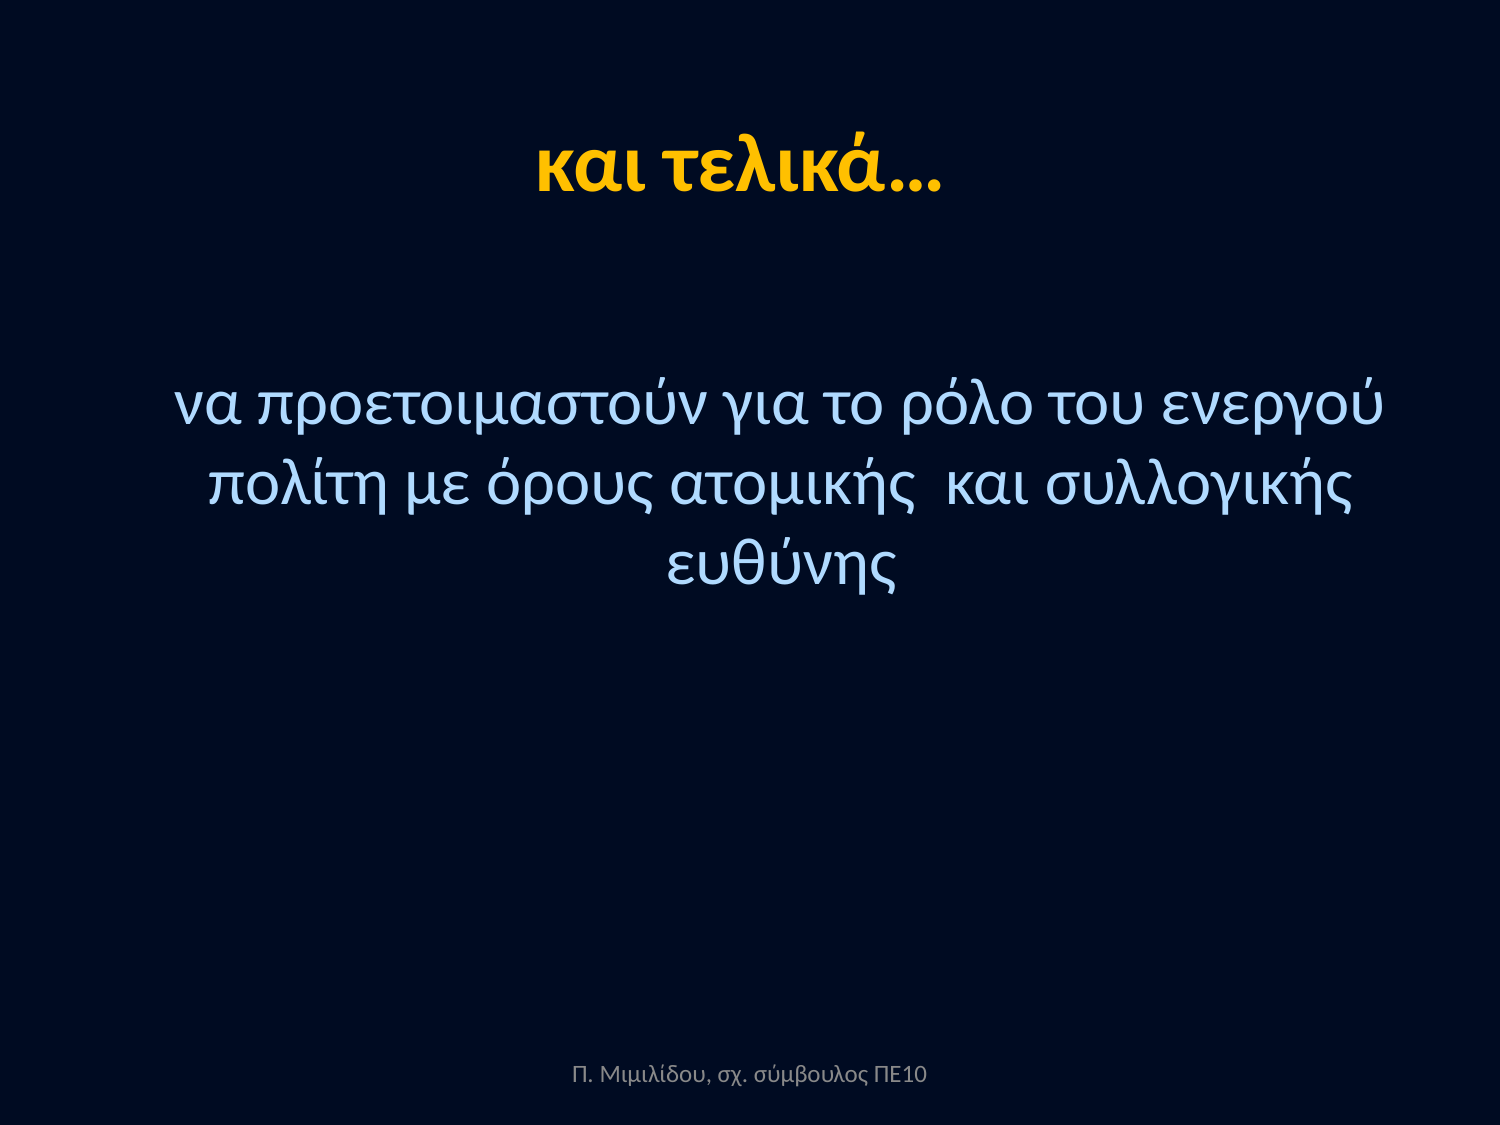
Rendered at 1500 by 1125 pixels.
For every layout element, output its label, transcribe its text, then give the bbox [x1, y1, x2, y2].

subtitle να προετοιμαστούν για το ρόλο του ενεργού πολίτη με όρους ατομικής και συλλογικής ευθύνης [112, 349, 1451, 1076]
footer Π. Μιμιλίδου, σχ. σύμβουλος ΠΕ10 [512, 1042, 988, 1103]
title και τελικά… [112, 37, 1388, 279]
